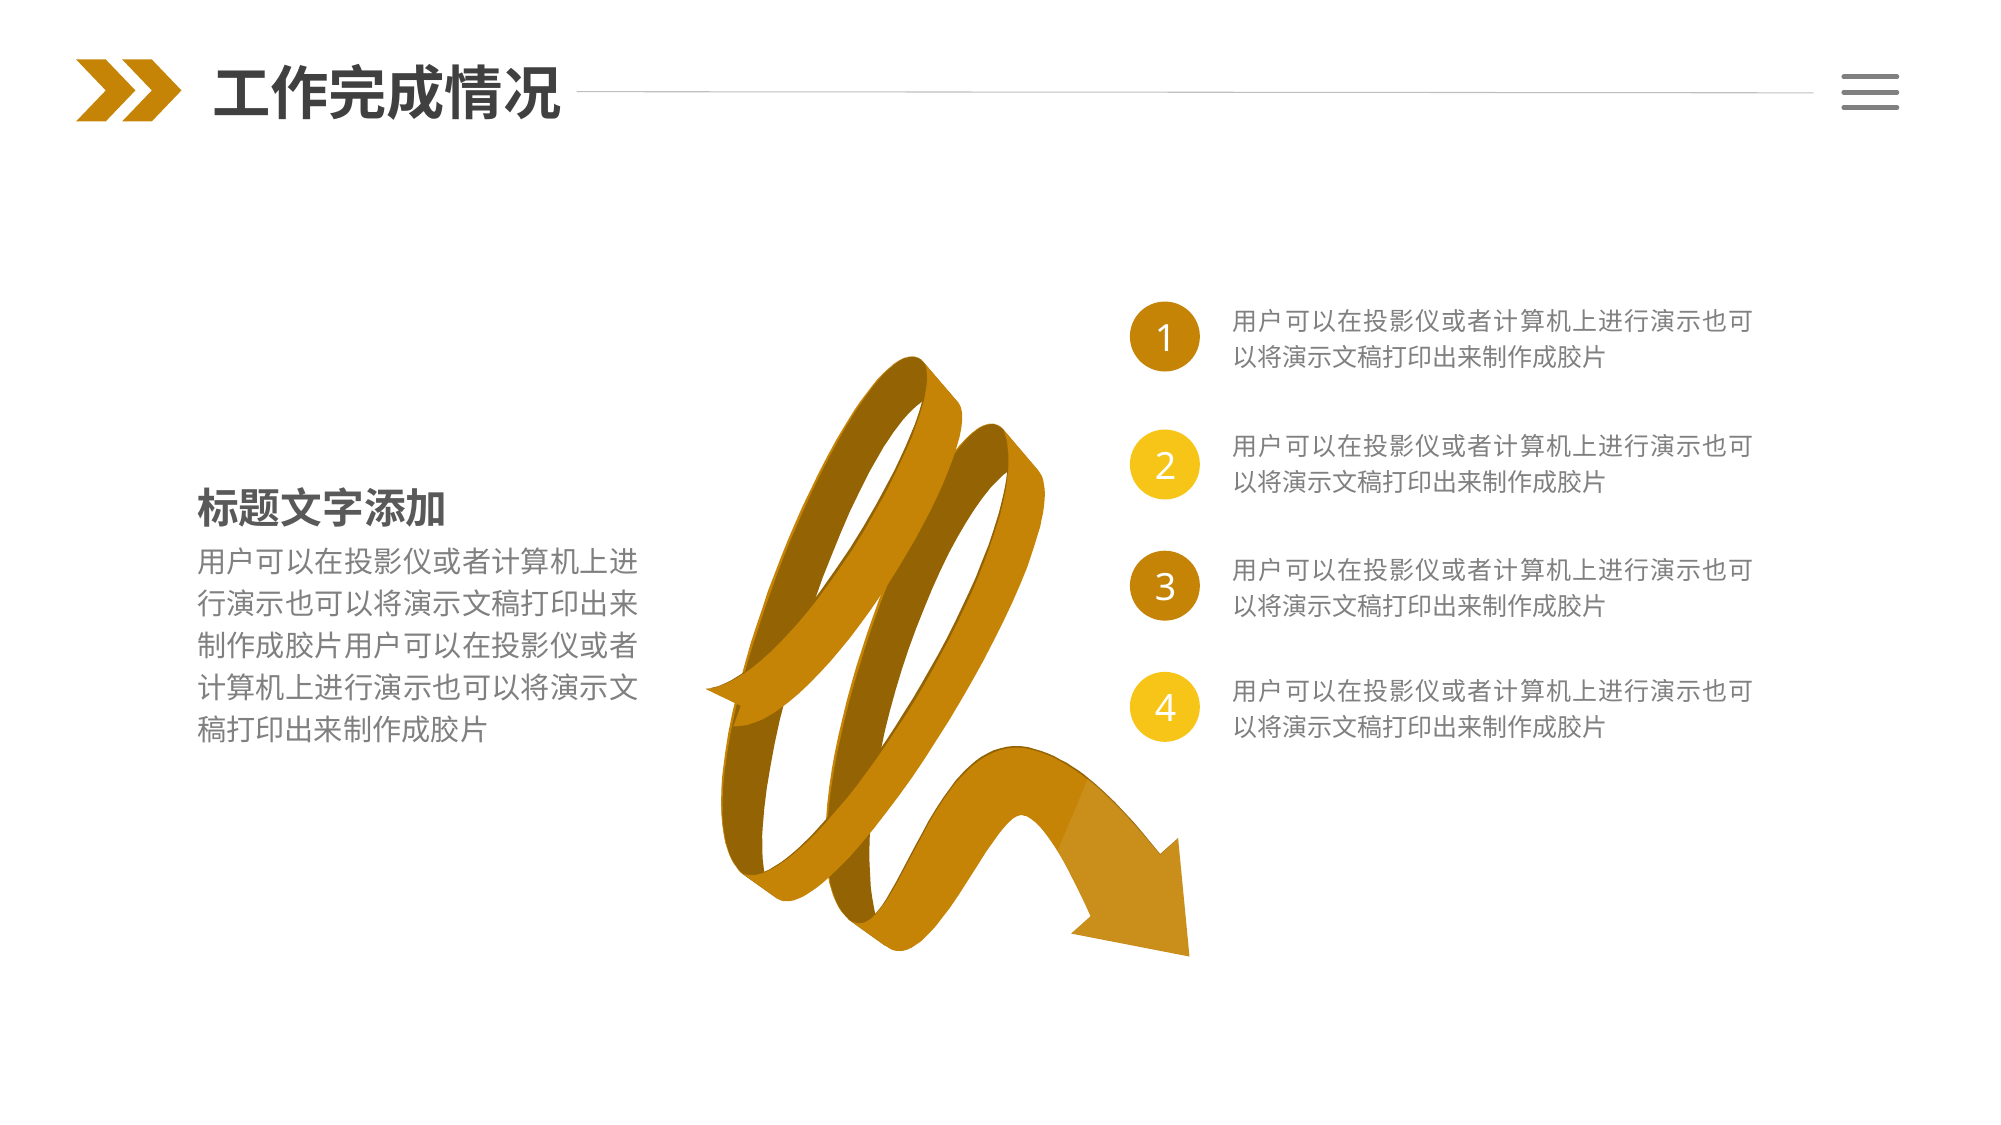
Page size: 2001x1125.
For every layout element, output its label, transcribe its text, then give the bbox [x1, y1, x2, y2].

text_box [182, 464, 654, 757]
text_box 用户可以在投影仪或者计算机上进行演示也可以将演示文稿打印出来制作成胶片 [1218, 541, 1770, 629]
text_box 1 [1128, 300, 1201, 373]
text_box 用户可以在投影仪或者计算机上进行演示也可以将演示文稿打印出来制作成胶片 [1218, 417, 1770, 504]
text_box 用户可以在投影仪或者计算机上进行演示也可以将演示文稿打印出来制作成胶片 [1218, 292, 1770, 380]
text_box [76, 49, 1897, 136]
text_box 用户可以在投影仪或者计算机上进行演示也可以将演示文稿打印出来制作成胶片 [1218, 662, 1770, 749]
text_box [706, 420, 1198, 1060]
